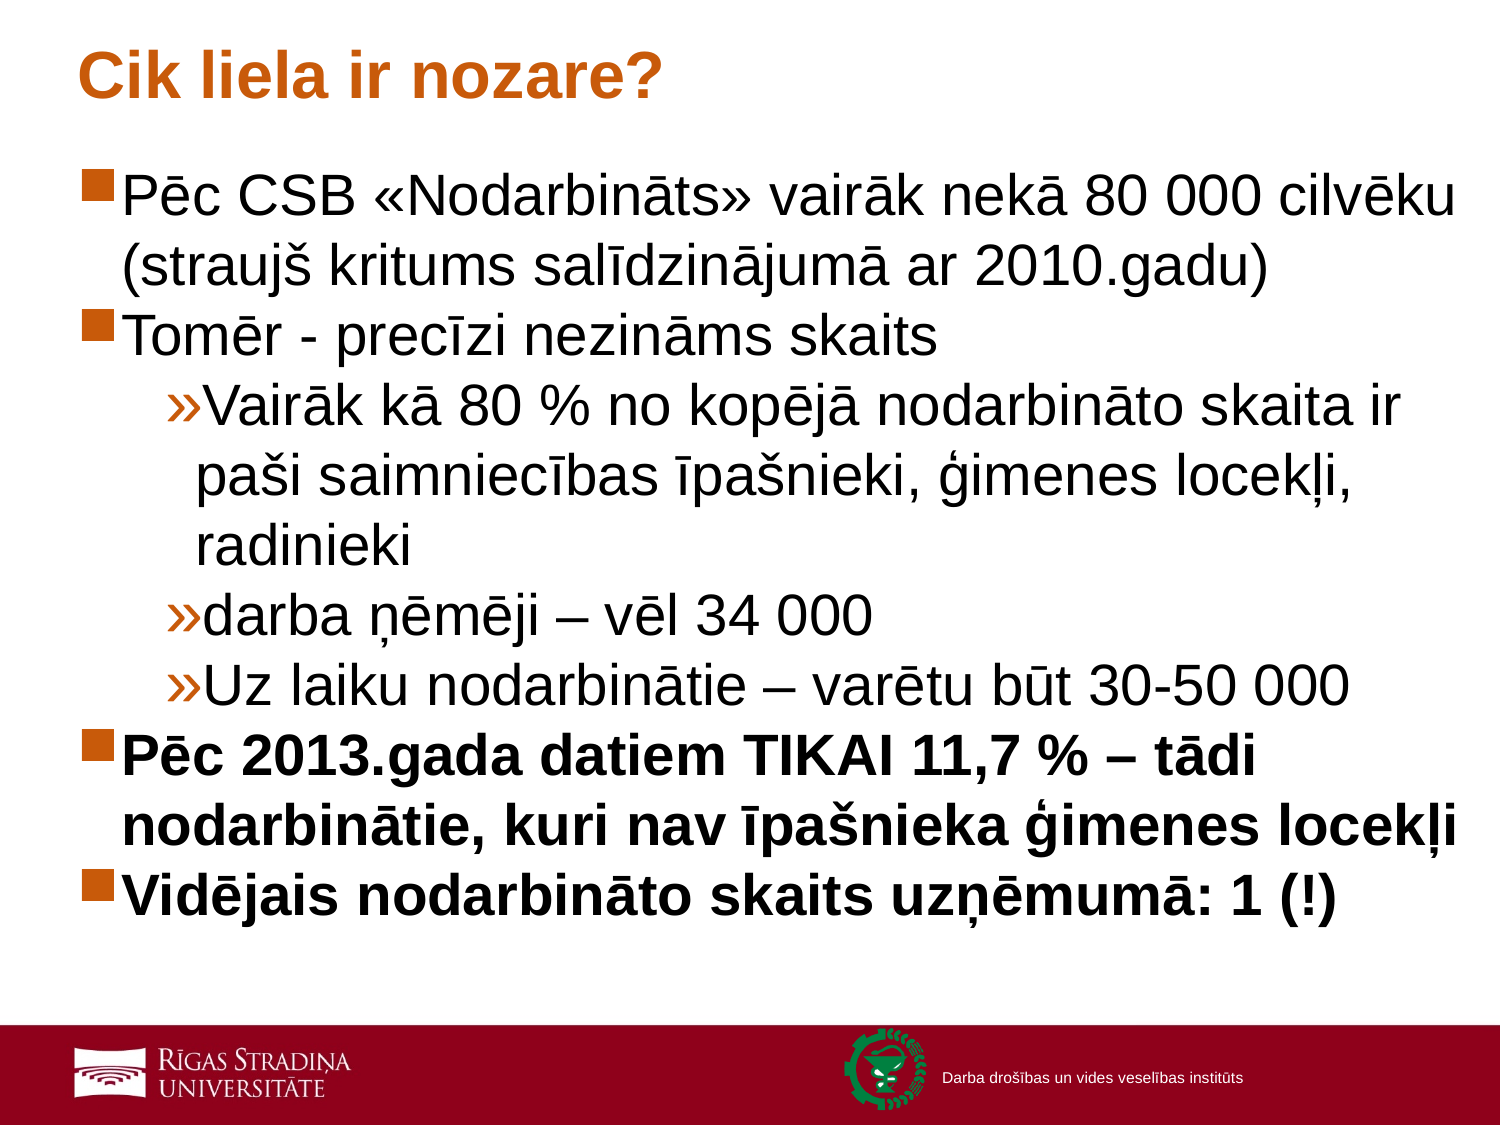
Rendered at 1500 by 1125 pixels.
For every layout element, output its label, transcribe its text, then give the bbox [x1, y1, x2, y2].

picture [0, 0, 1500, 1125]
title Cik liela ir nozare? [62, 24, 1426, 131]
list Pēc CSB «Nodarbināts» vairāk nekā 80 000 cilvēku (straujš kritums salīdzinājumā ar 2010.gadu) Tomēr - precīzi nezināms skaits Vairāk kā 80 % no kopējā nodarbināto skaita ir paši saimniecības īpašnieki, ģimenes locekļi, radinieki darba ņēmēji – vēl 34 000 Uz laiku nodarbinātie – varētu būt 30-50 000 Pēc 2013.gada datiem TIKAI 11,7 % – tādi nodarbinātie, kuri nav īpašnieka ģimenes locekļi Vidējais nodarbināto skaits uzņēmumā: 1 (!) [62, 149, 1500, 1088]
